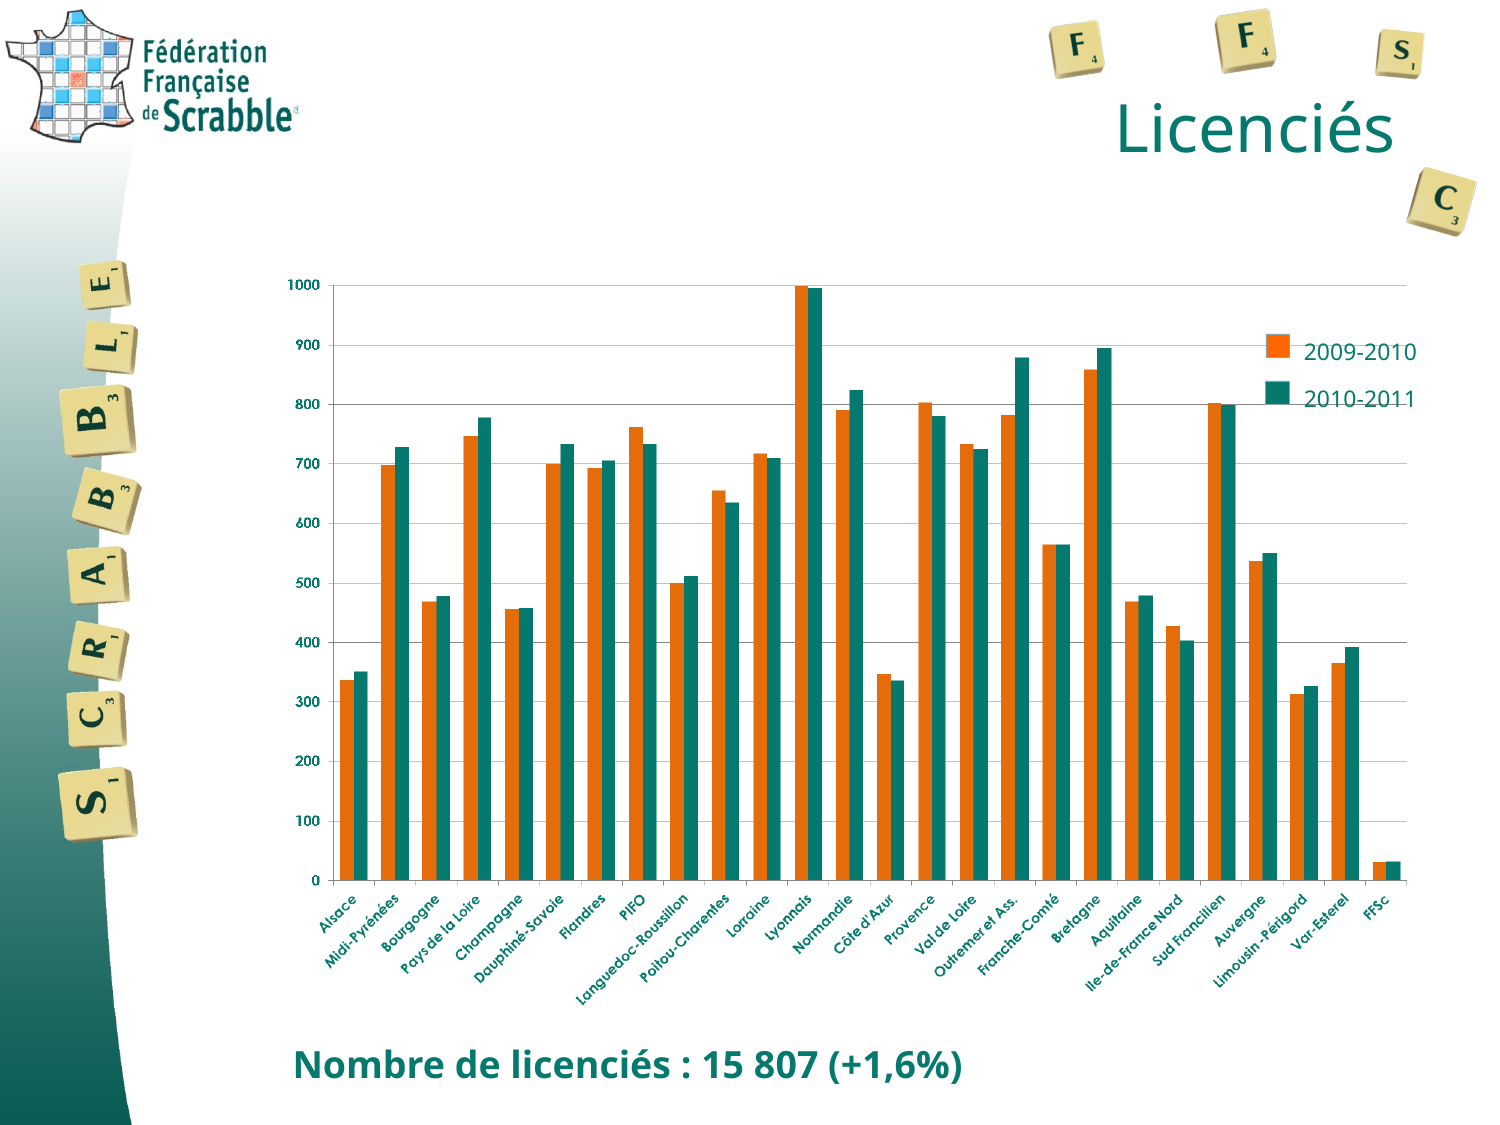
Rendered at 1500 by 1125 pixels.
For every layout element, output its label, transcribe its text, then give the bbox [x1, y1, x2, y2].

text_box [1265, 316, 1454, 423]
picture [1207, 3, 1280, 76]
picture [1042, 15, 1108, 77]
title Licenciés [0, 77, 1412, 173]
picture [0, 173, 1425, 1125]
text_box Nombre de licenciés : 15 807 (+1,6%) [277, 1026, 1412, 1106]
picture [1406, 166, 1477, 238]
picture [1375, 29, 1425, 80]
picture [0, 9, 300, 77]
